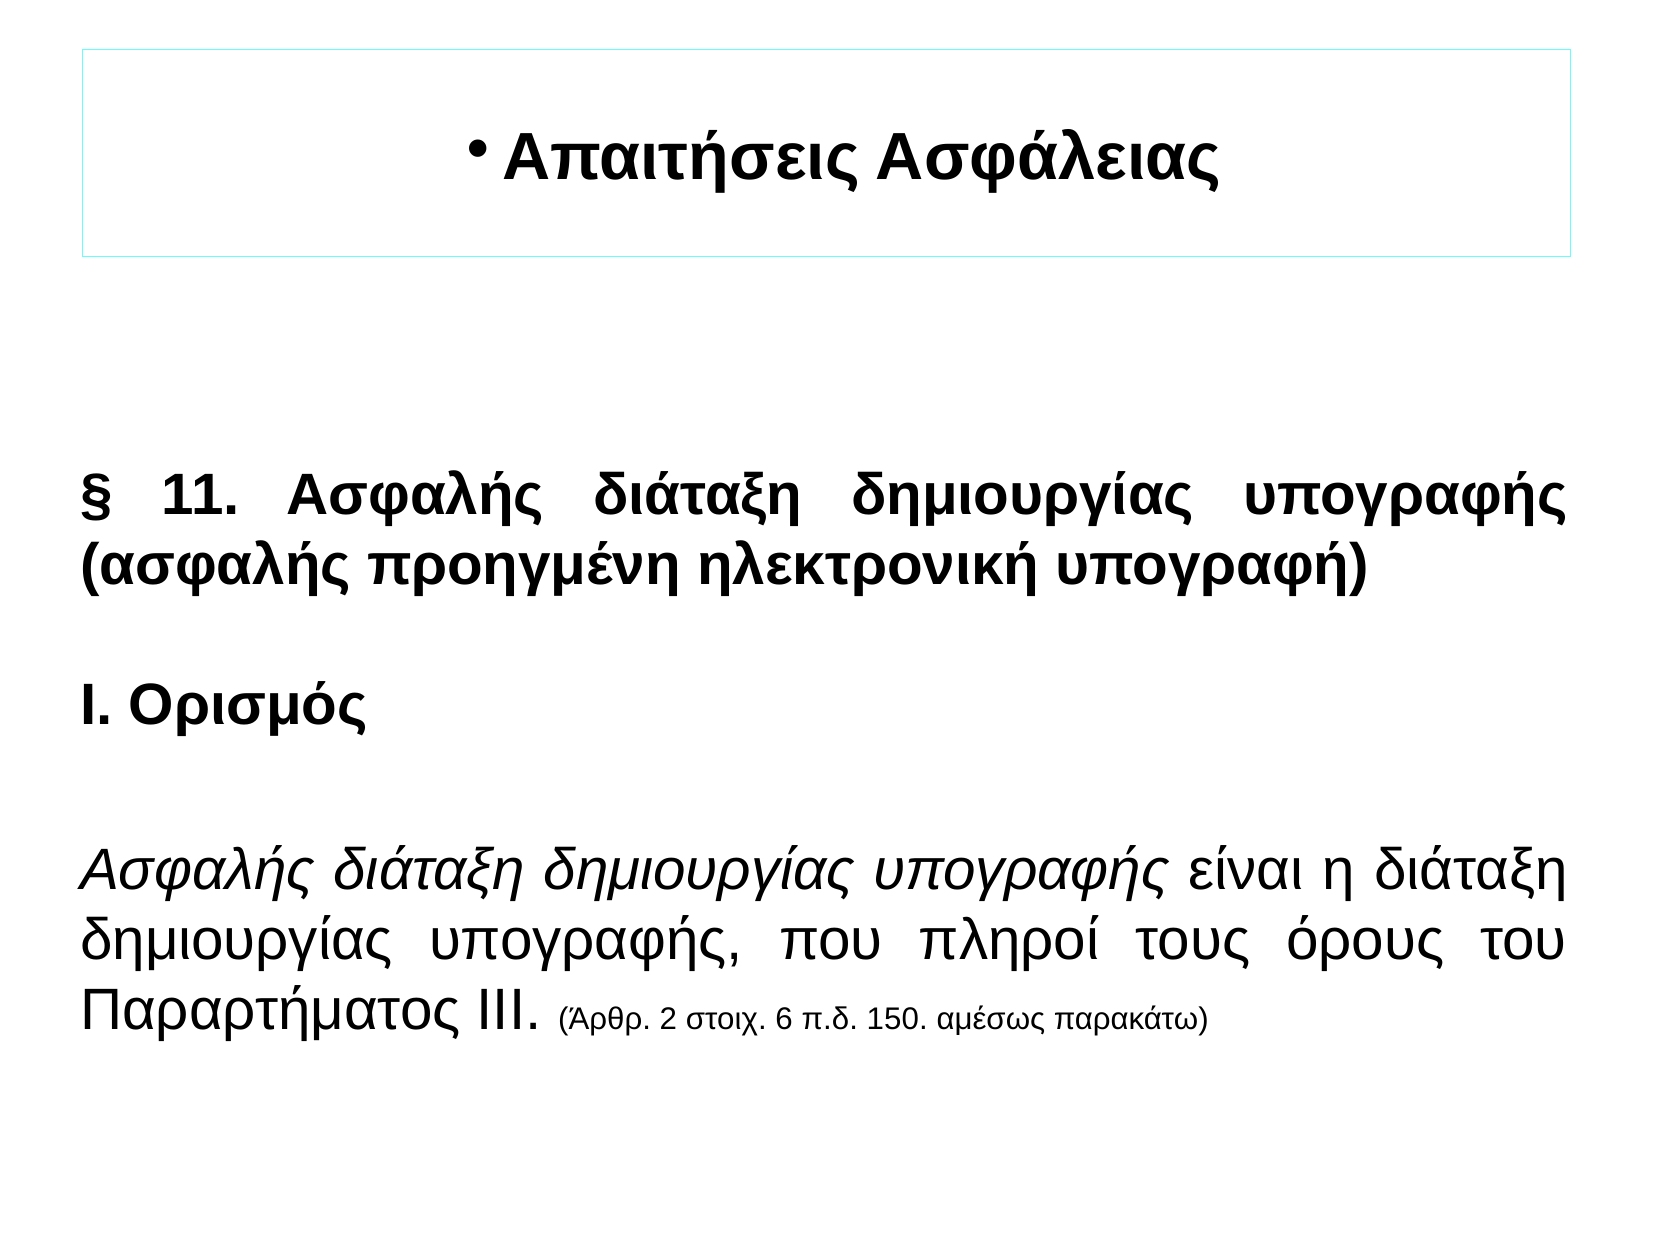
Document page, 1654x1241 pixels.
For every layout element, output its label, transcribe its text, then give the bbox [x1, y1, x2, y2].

text_box Απαιτήσεις Ασφάλειας [82, 49, 1571, 257]
text_box § 11. Ασφαλής διάταξη δημιουργίας υπογραφής (ασφαλής προηγμένη ηλεκτρονική υπογραφή) Ι. Ορισμός Ασφαλής διάταξη δημιουργίας υπογραφής είναι η διάταξη δημιουργίας υπογραφής, που πληροί τους όρους του Παραρτήματος ΙΙΙ. (Άρθρ. 2 στοιχ. 6 π.δ. 150. αμέσως παρακάτω) [80, 315, 1569, 1181]
